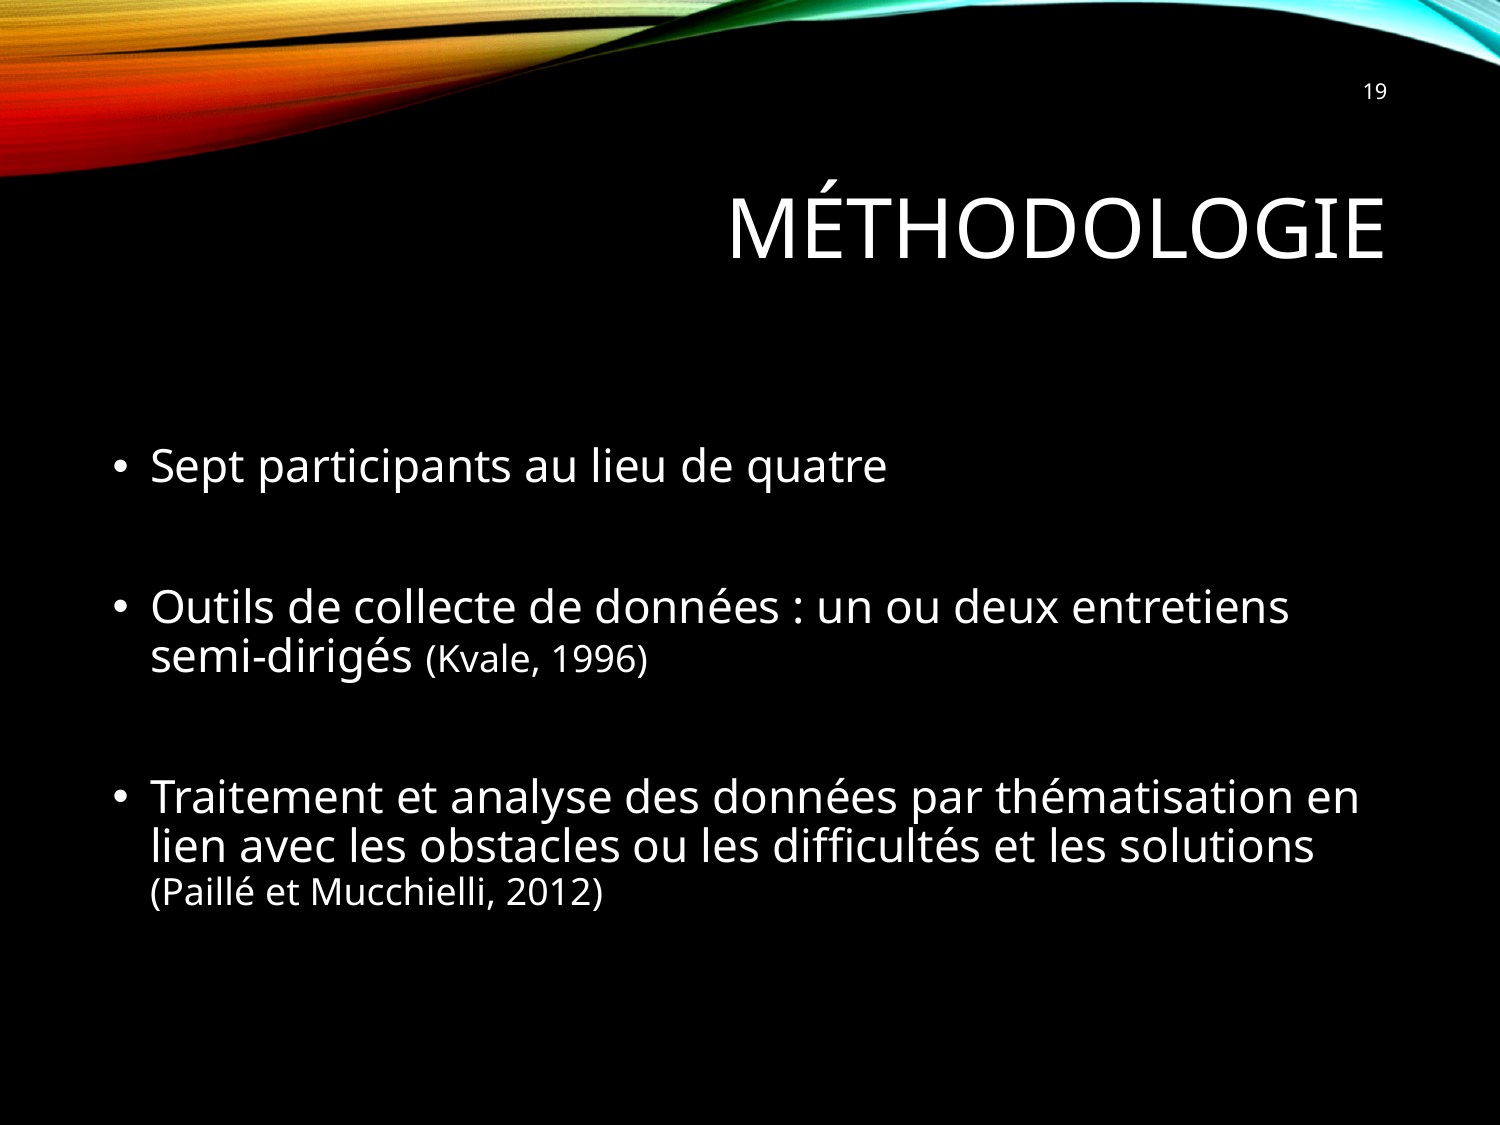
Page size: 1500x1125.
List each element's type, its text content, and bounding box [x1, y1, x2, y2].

slide_number 19 [1078, 62, 1403, 123]
list Sept participants au lieu de quatre Outils de collecte de données : un ou deux entretiens semi-dirigés (Kvale, 1996) Traitement et analyse des données par thématisation en lien avec les obstacles ou les difficultés et les solutions (Paillé et Mucchielli, 2012) [97, 360, 1403, 1028]
title méthodologie [356, 125, 1403, 338]
picture [0, 0, 1500, 178]
